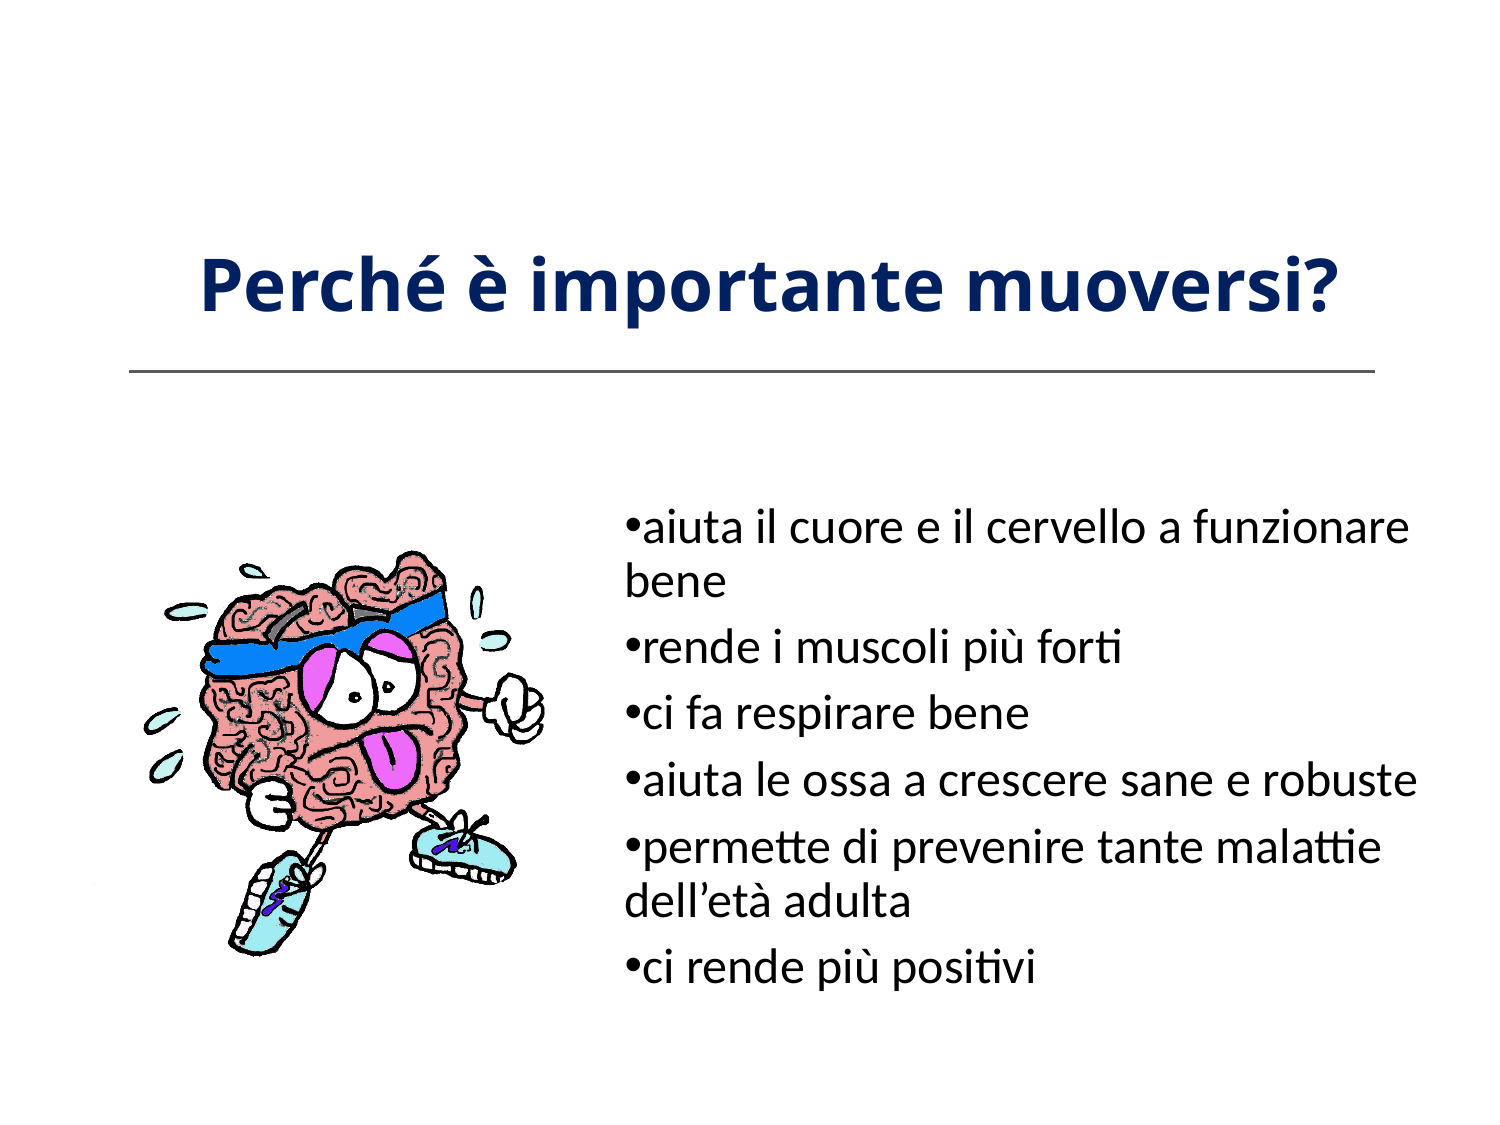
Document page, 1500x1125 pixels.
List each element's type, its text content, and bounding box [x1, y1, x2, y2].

text_box aiuta il cuore e il cervello a funzionare bene rende i muscoli più forti ci fa respirare bene aiuta le ossa a crescere sane e robuste permette di prevenire tante malattie dell’età adulta ci rende più positivi [609, 440, 1471, 1047]
picture [88, 385, 581, 1086]
title Perché è importante muoversi? [118, 160, 1421, 335]
